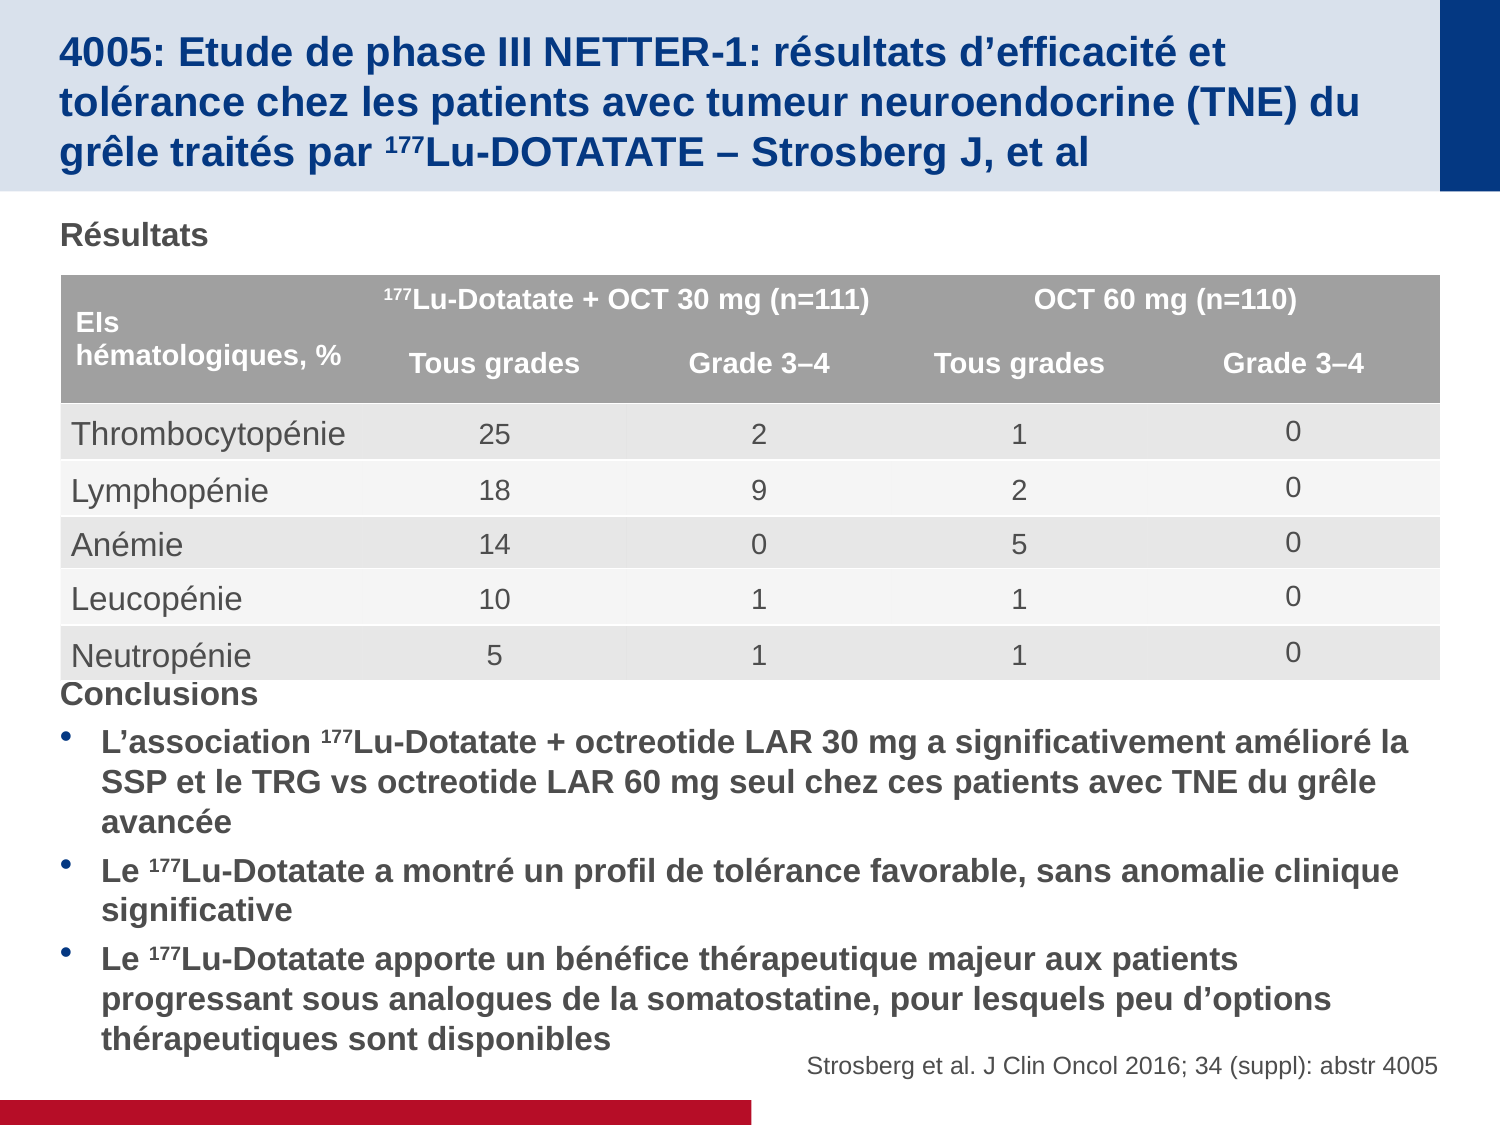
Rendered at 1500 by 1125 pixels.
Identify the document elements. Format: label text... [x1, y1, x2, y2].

table_cell 18 [362, 461, 627, 515]
table_cell 0 [1147, 626, 1440, 680]
title 4005: Etude de phase III NETTER-1: résultats d’efficacité et tolérance chez les patients avec tumeur neuroendocrine (TNE) du grêle traités par 177Lu-DOTATATE – Strosberg J, et al [59, 29, 1412, 162]
list Strosberg et al. J Clin Oncol 2016; 34 (suppl): abstr 4005 [762, 999, 1441, 1080]
table_cell Grade 3–4 [627, 323, 892, 403]
table_cell 0 [627, 517, 892, 568]
table_cell 1 [892, 569, 1147, 624]
table_cell Thrombocytopénie [61, 404, 362, 459]
table_cell Anémie [61, 517, 362, 568]
table_cell Lymphopénie [61, 461, 362, 515]
table_cell 5 [362, 626, 627, 680]
table_cell 1 [892, 626, 1147, 680]
table_cell Tous grades [362, 323, 627, 403]
table_cell 1 [892, 404, 1147, 459]
table_cell 14 [362, 517, 627, 568]
table_header 177Lu-Dotatate + OCT 30 mg (n=111) [362, 275, 892, 323]
list Résultats Conclusions L’association 177Lu-Dotatate + octreotide LAR 30 mg a significativement amélioré la SSP et le TRG vs octreotide LAR 60 mg seul chez ces patients avec TNE du grêle avancée Le 177Lu-Dotatate a montré un profil de tolérance favorable, sans anomalie clinique significative Le 177Lu-Dotatate apporte un bénéfice thérapeutique majeur aux patients progressant sous analogues de la somatostatine, pour lesquels peu d’options thérapeutiques sont disponibles [59, 205, 1441, 1080]
table_cell 0 [1147, 569, 1440, 624]
table_header OCT 60 mg (n=110) [892, 275, 1440, 323]
table_cell 9 [627, 461, 892, 515]
table_cell Grade 3–4 [1147, 323, 1440, 403]
table_cell 0 [1147, 461, 1440, 515]
table_cell 25 [362, 404, 627, 459]
table_cell 5 [892, 517, 1147, 568]
table_cell 2 [627, 404, 892, 459]
table_cell 1 [627, 626, 892, 680]
table_cell Leucopénie [61, 569, 362, 624]
table_cell 1 [627, 569, 892, 624]
table_cell 10 [362, 569, 627, 624]
table_cell Neutropénie [61, 626, 362, 680]
table_cell 0 [1147, 404, 1440, 459]
table_cell Tous grades [892, 323, 1147, 403]
table_header EIs hématologiques, % [61, 275, 362, 403]
table_cell 2 [892, 461, 1147, 515]
table_cell 0 [1147, 517, 1440, 568]
